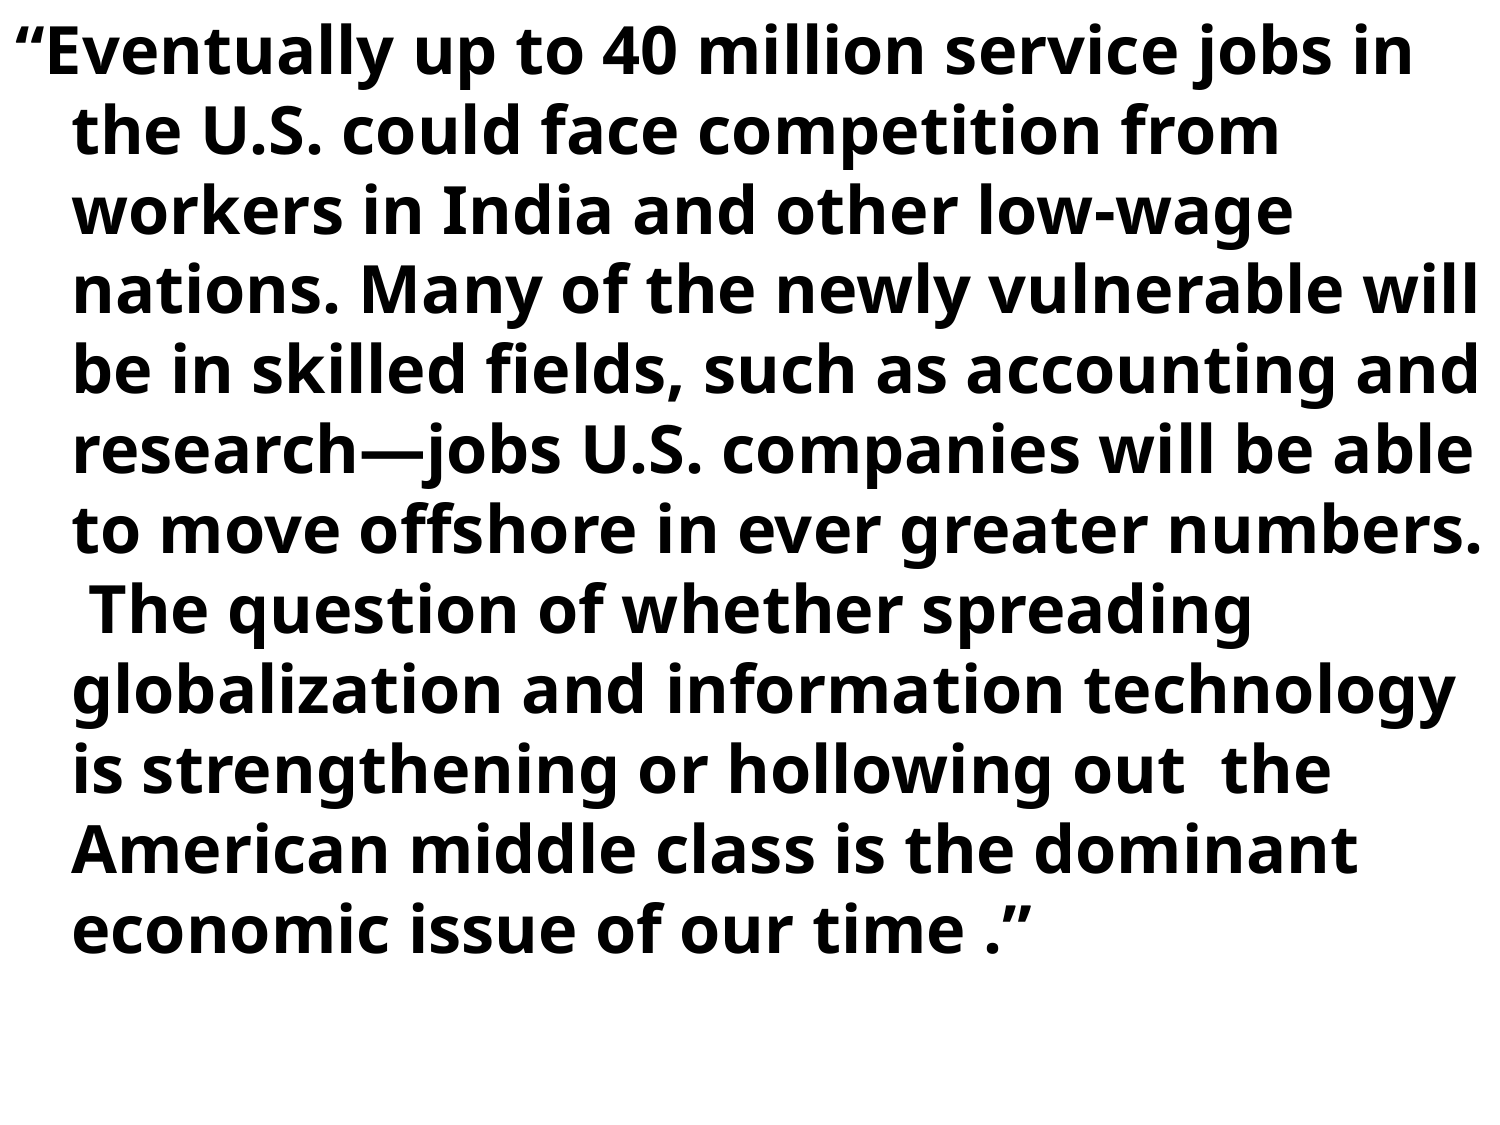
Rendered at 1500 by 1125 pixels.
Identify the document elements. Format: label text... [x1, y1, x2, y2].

list “Eventually up to 40 million service jobs in the U.S. could face competition from workers in India and other low-wage nations. Many of the newly vulnerable will be in skilled fields, such as accounting and research—jobs U.S. companies will be able to move offshore in ever greater numbers. The question of whether spreading globalization and information technology is strengthening or hollowing out the American middle class is the dominant economic issue of our time .” [0, 0, 1500, 1125]
